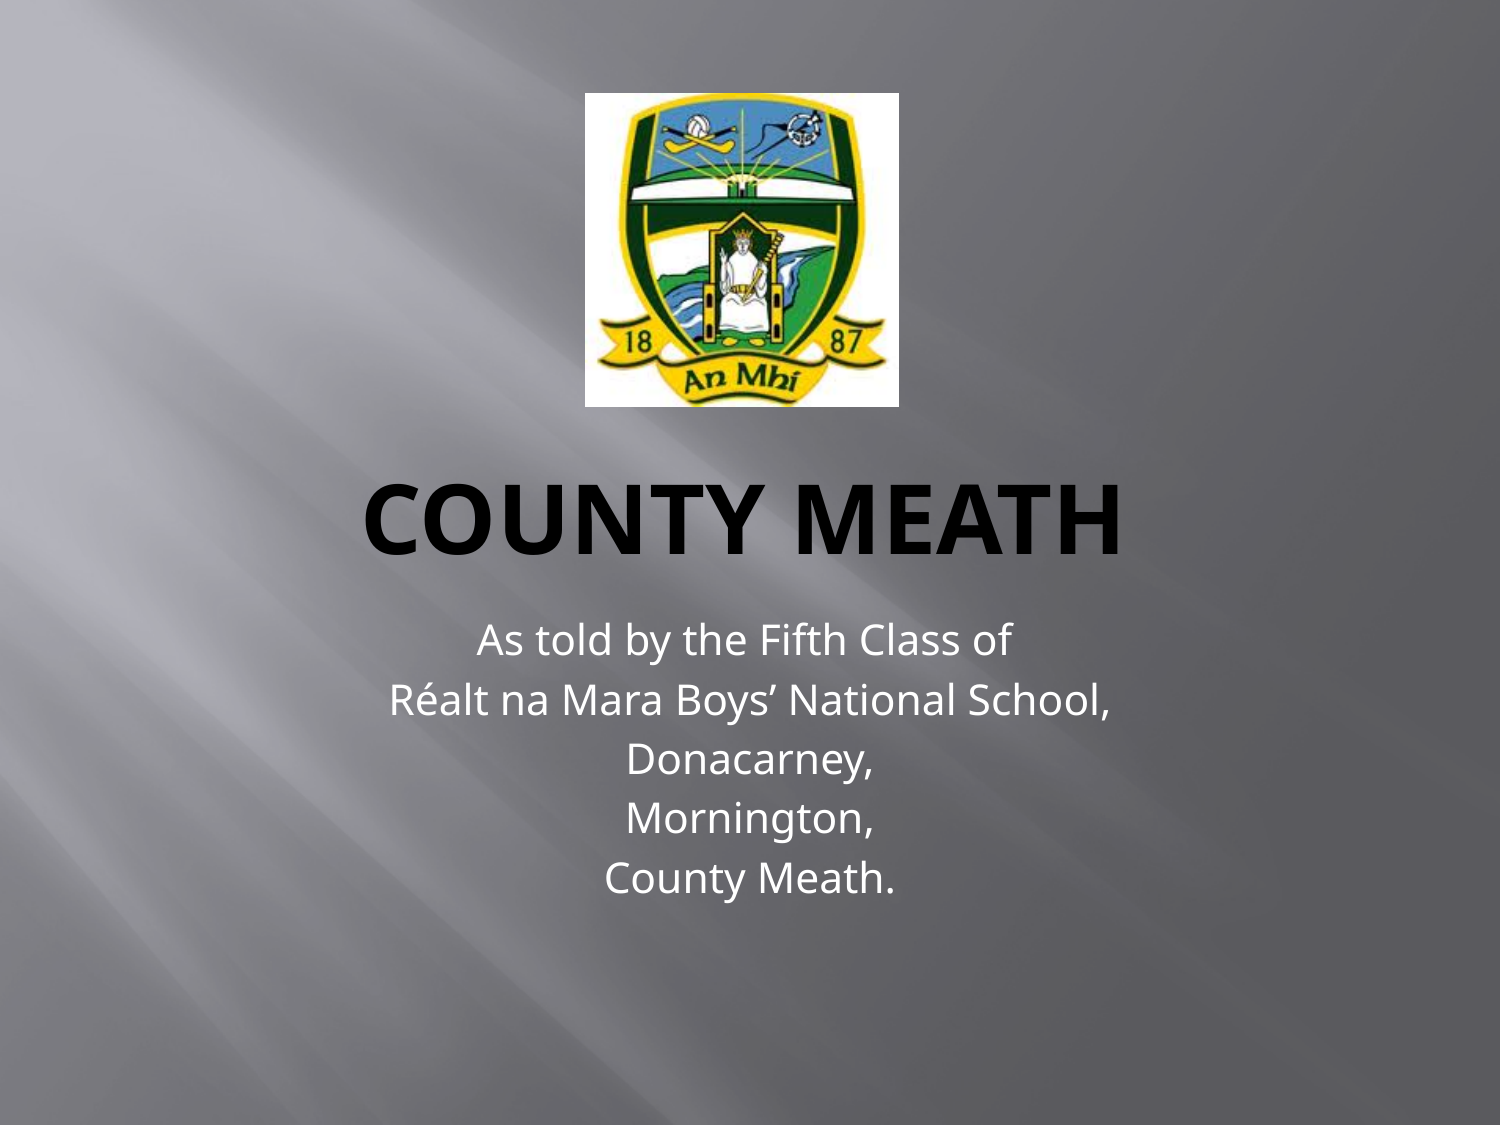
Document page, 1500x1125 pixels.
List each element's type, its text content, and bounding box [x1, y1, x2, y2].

subtitle As told by the Fifth Class of Réalt na Mara Boys’ National School, Donacarney, Mornington, County Meath. [225, 546, 1275, 914]
picture [585, 93, 899, 407]
title County Meath [69, 224, 1420, 575]
